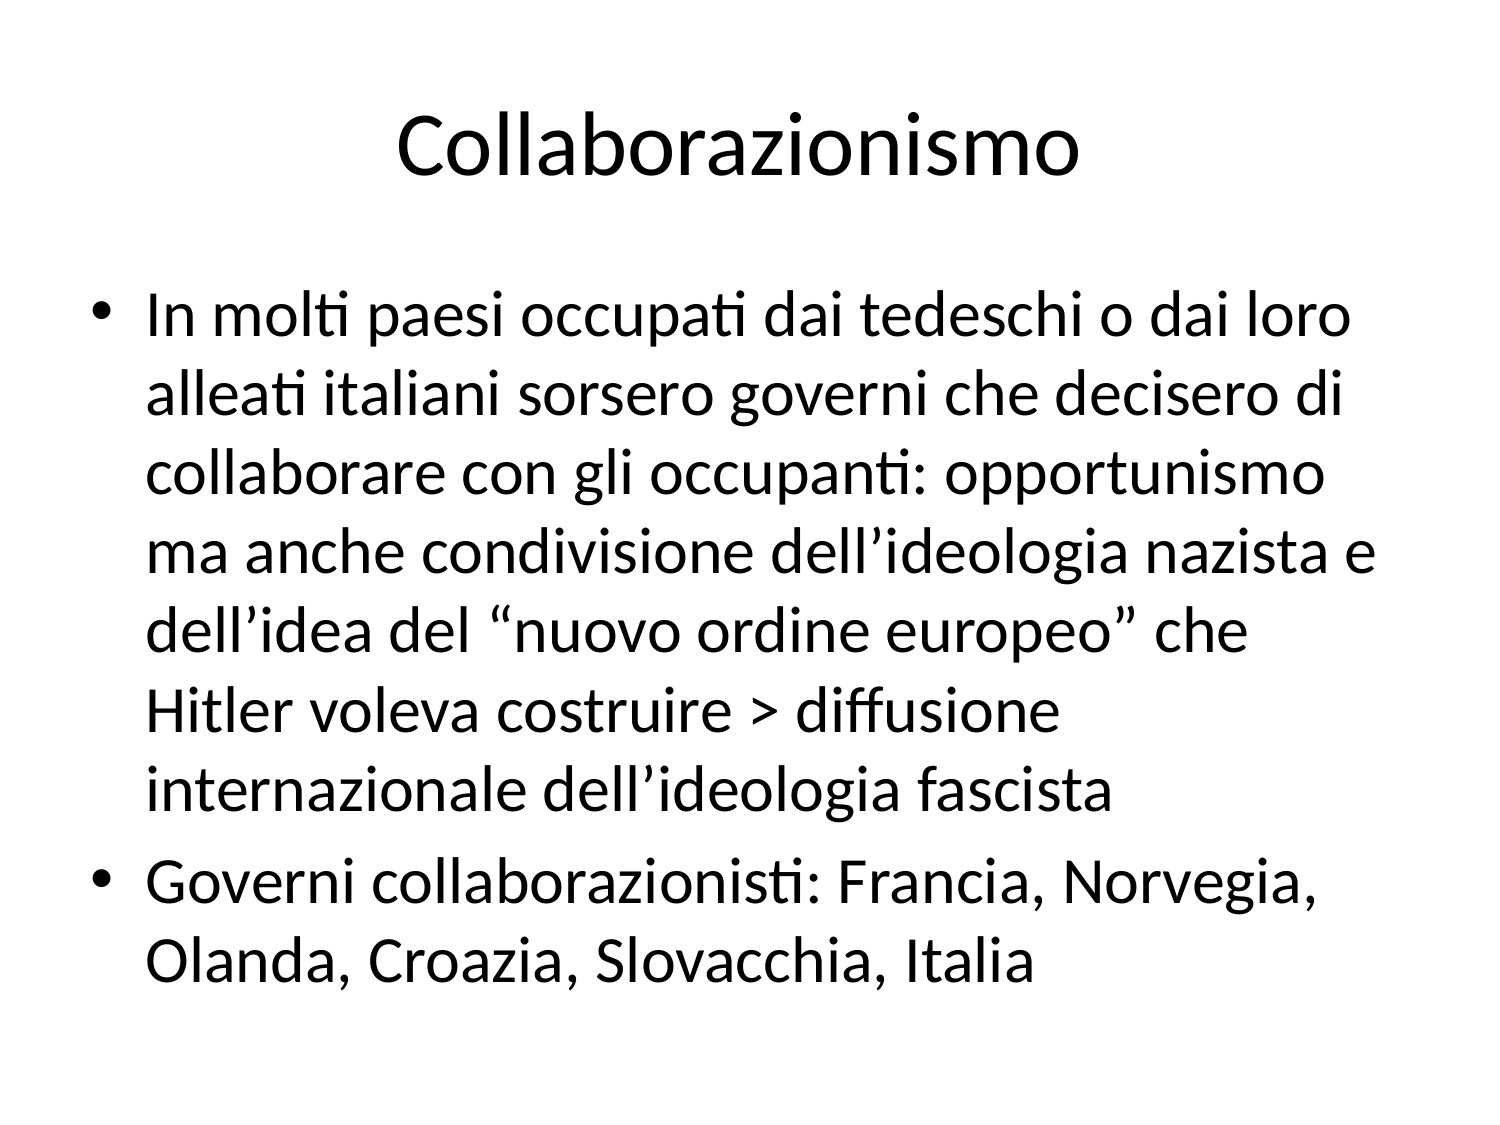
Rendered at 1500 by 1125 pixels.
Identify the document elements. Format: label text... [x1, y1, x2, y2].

title Collaborazionismo [75, 45, 1425, 233]
list In molti paesi occupati dai tedeschi o dai loro alleati italiani sorsero governi che decisero di collaborare con gli occupanti: opportunismo ma anche condivisione dell’ideologia nazista e dell’idea del “nuovo ordine europeo” che Hitler voleva costruire > diffusione internazionale dell’ideologia fascista Governi collaborazionisti: Francia, Norvegia, Olanda, Croazia, Slovacchia, Italia [75, 262, 1425, 1005]
